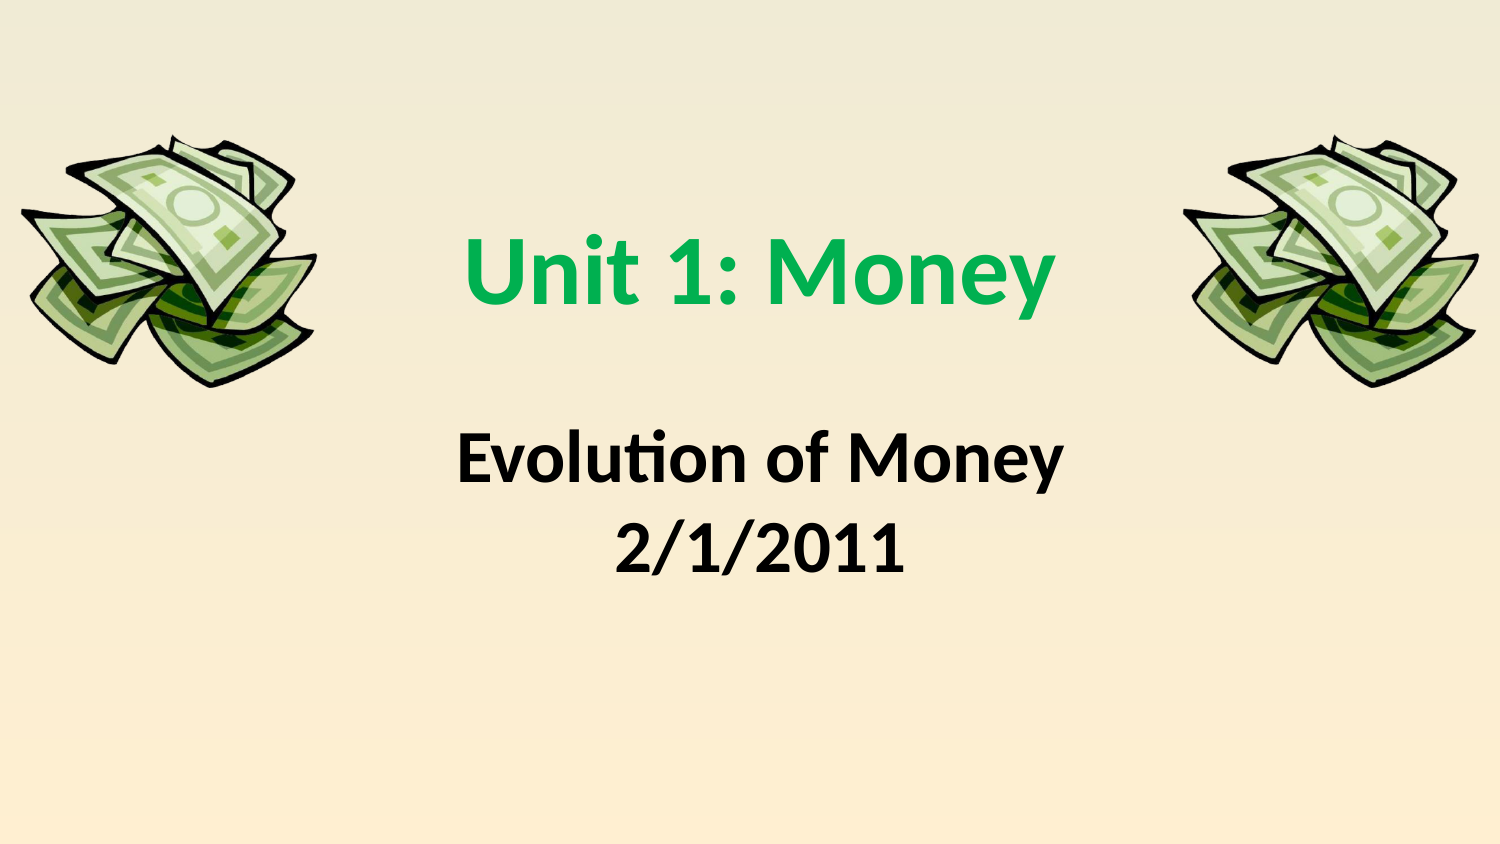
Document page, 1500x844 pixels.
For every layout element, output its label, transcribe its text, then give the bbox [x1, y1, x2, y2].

picture [0, 134, 338, 388]
text_box Evolution of Money 2/1/2011 [441, 399, 1081, 595]
text_box Unit 1: Money [448, 196, 1072, 332]
picture [1162, 134, 1500, 388]
